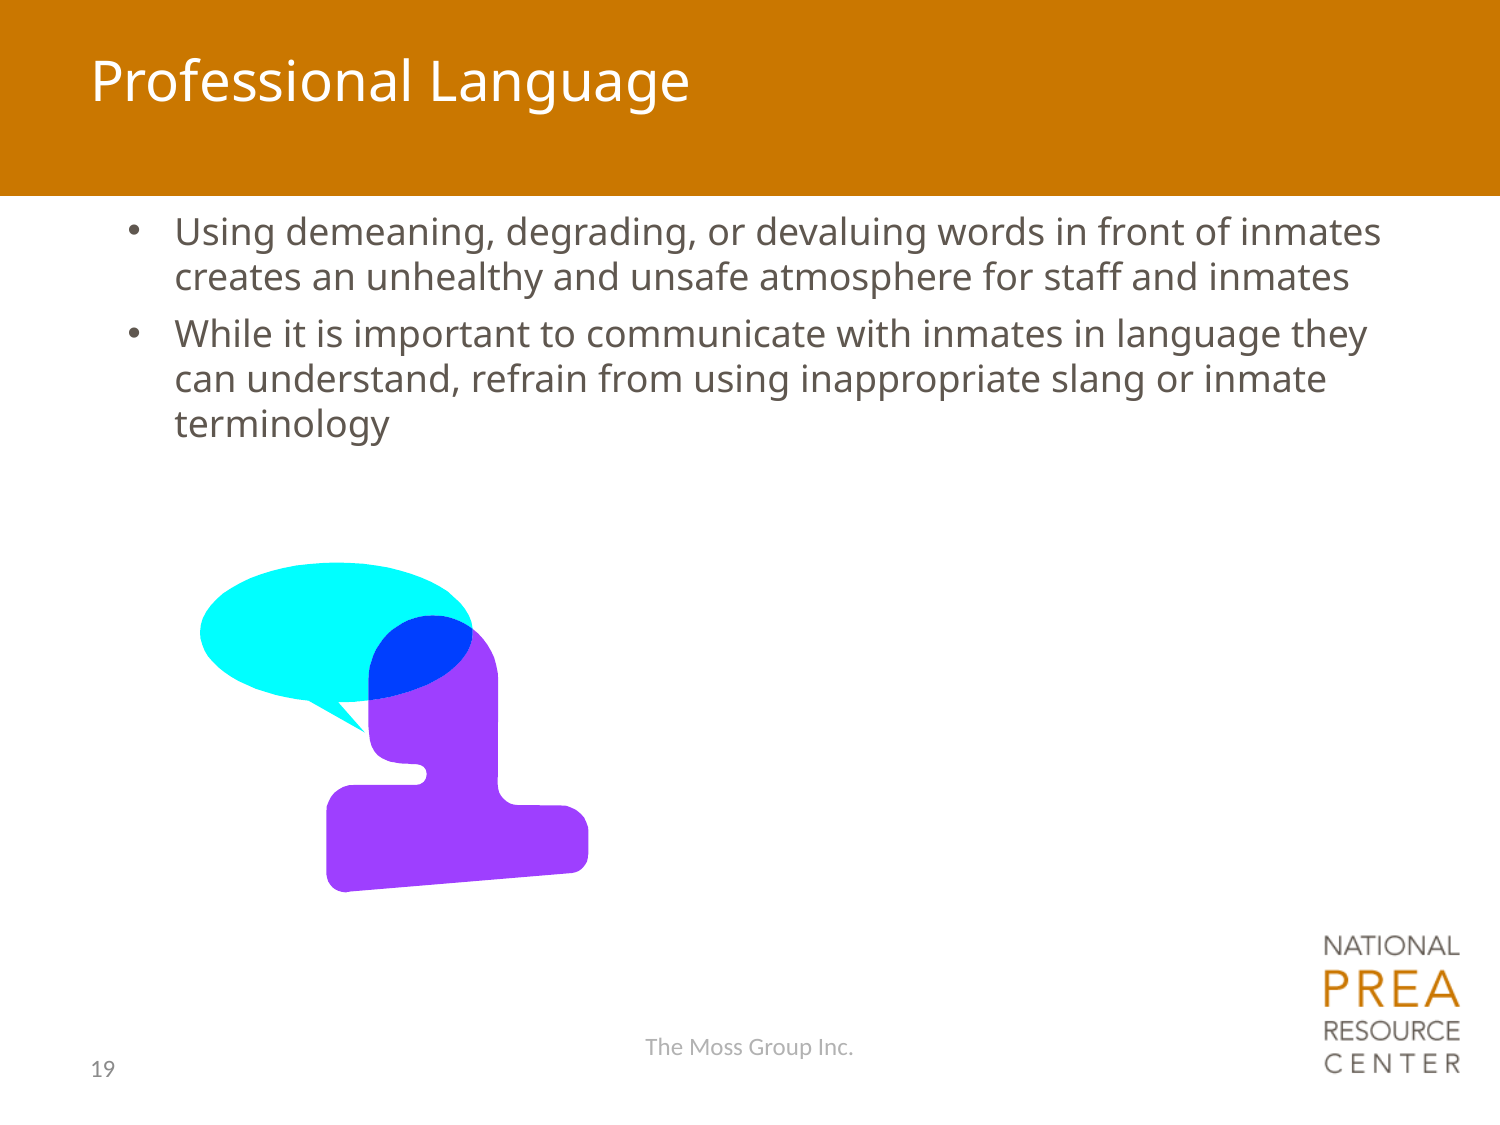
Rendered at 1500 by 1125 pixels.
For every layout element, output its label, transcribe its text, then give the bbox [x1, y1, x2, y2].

footer The Moss Group Inc. [512, 1015, 988, 1076]
slide_number 19 [75, 1037, 325, 1098]
list Using demeaning, degrading, or devaluing words in front of inmates creates an unhealthy and unsafe atmosphere for staff and inmates While it is important to communicate with inmates in language they can understand, refrain from using inappropriate slang or inmate terminology [112, 200, 1413, 1005]
picture [199, 562, 589, 893]
picture [1312, 924, 1474, 1086]
title Professional Language [75, 13, 1425, 160]
